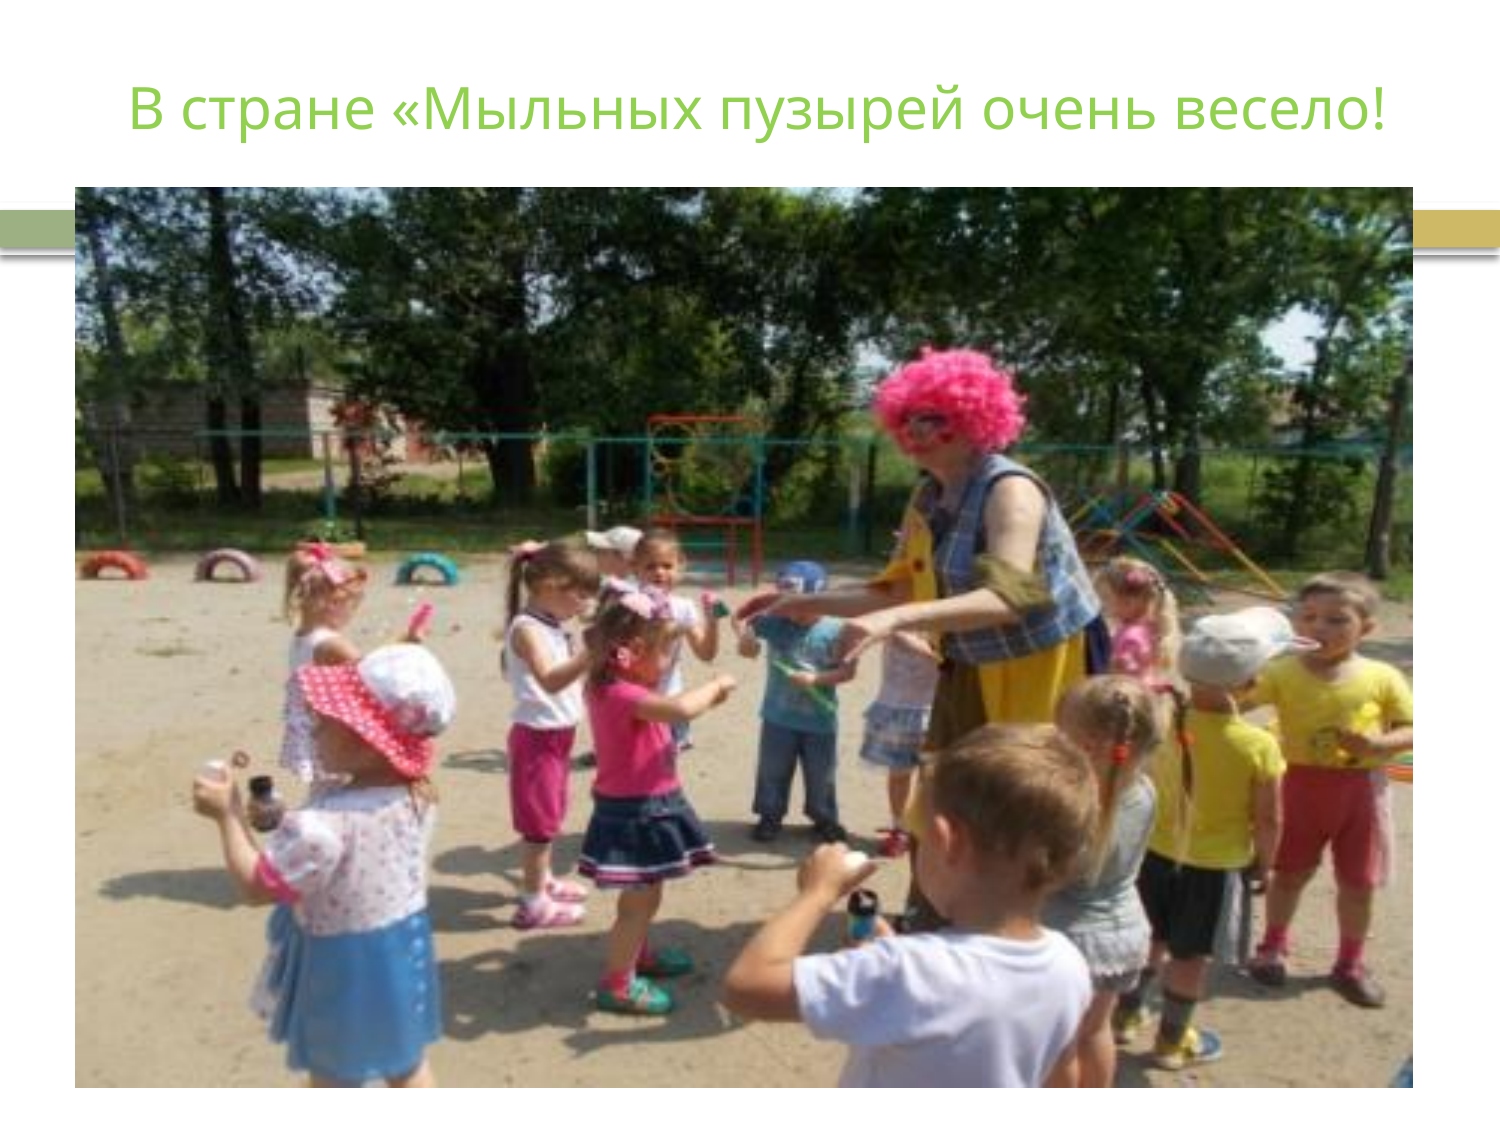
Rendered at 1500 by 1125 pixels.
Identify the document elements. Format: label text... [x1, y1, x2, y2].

title В стране «Мыльных пузырей очень весело! [112, 37, 1438, 175]
picture [74, 187, 1413, 1088]
